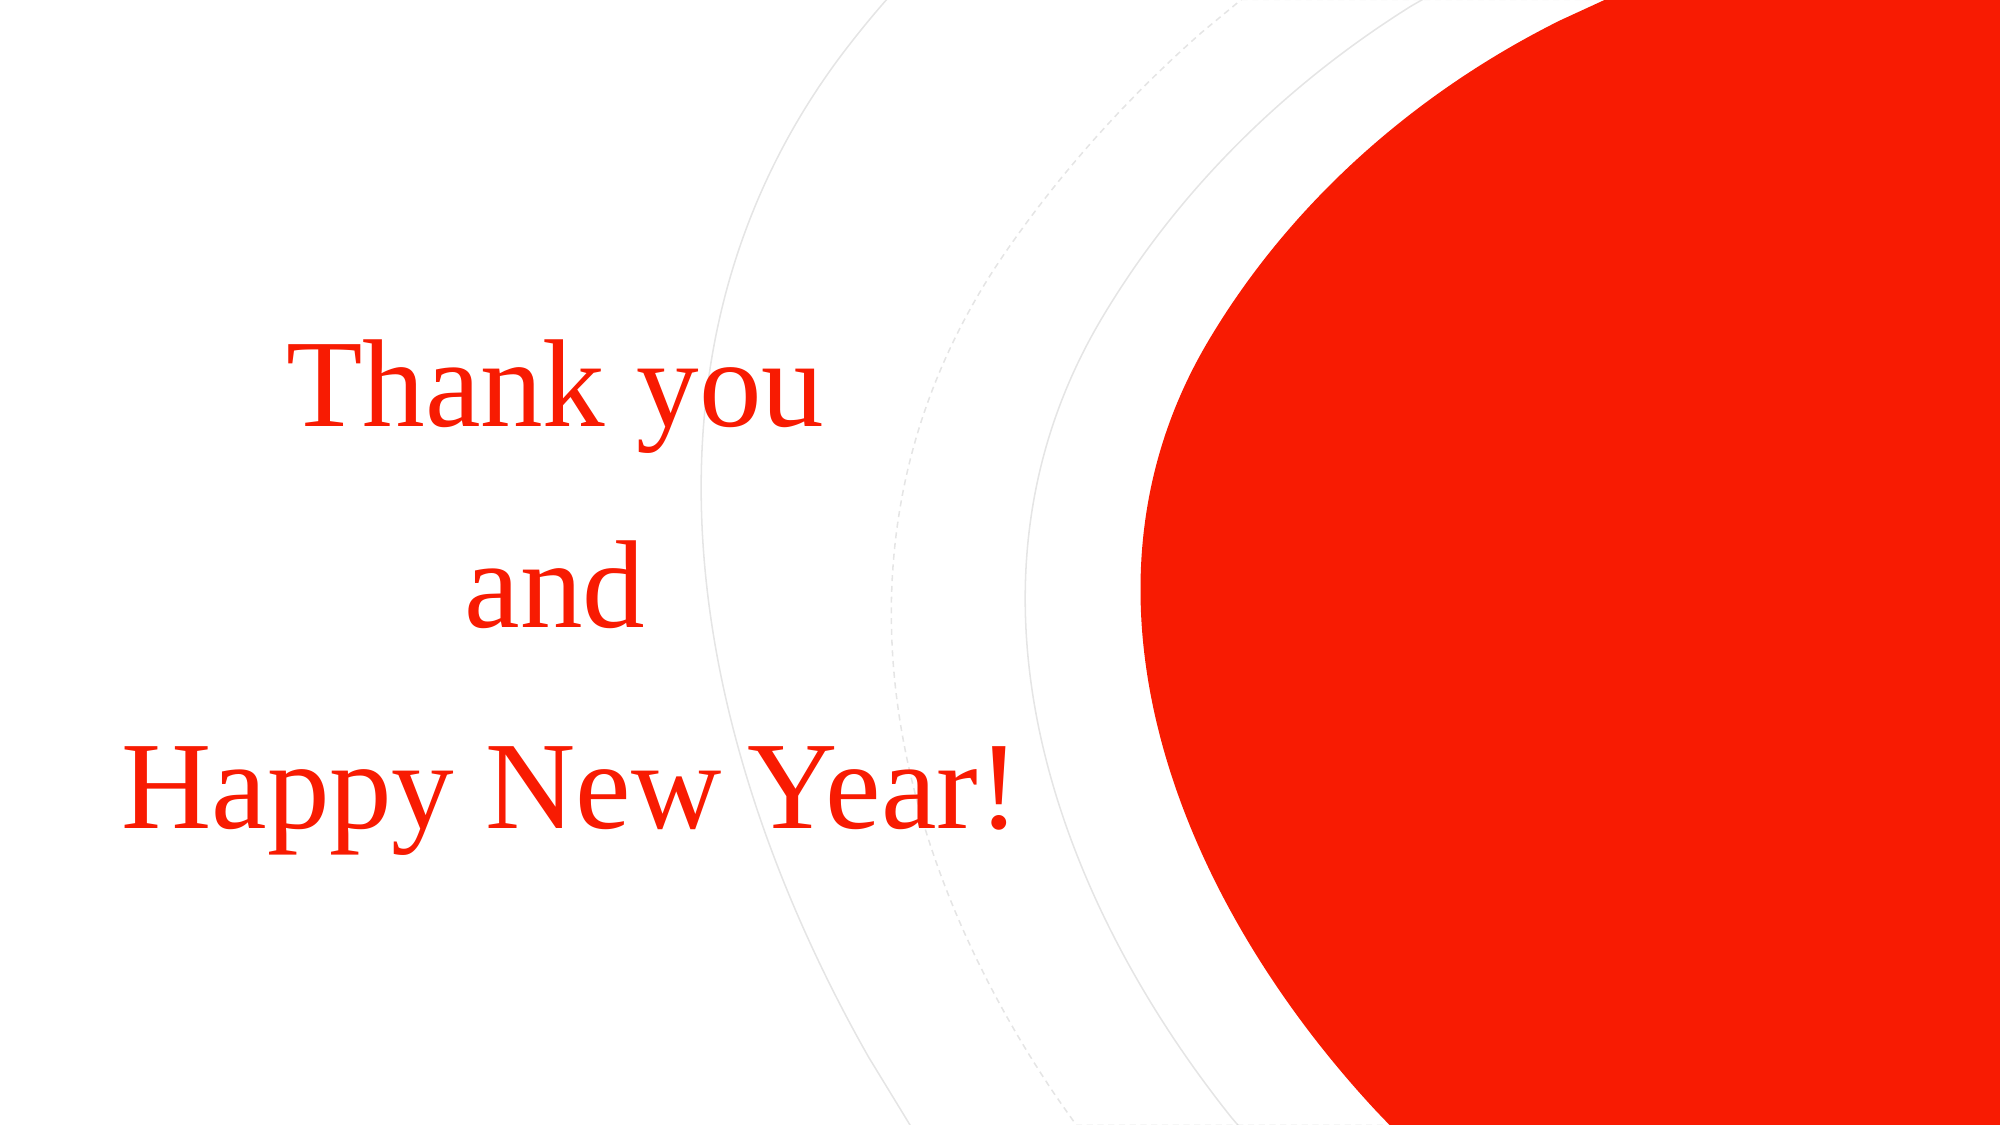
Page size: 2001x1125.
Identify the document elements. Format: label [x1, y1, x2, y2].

text_box [1996, 0, 2000, 1125]
text_box [0, 0, 1996, 1125]
text_box [131, 278, 735, 849]
